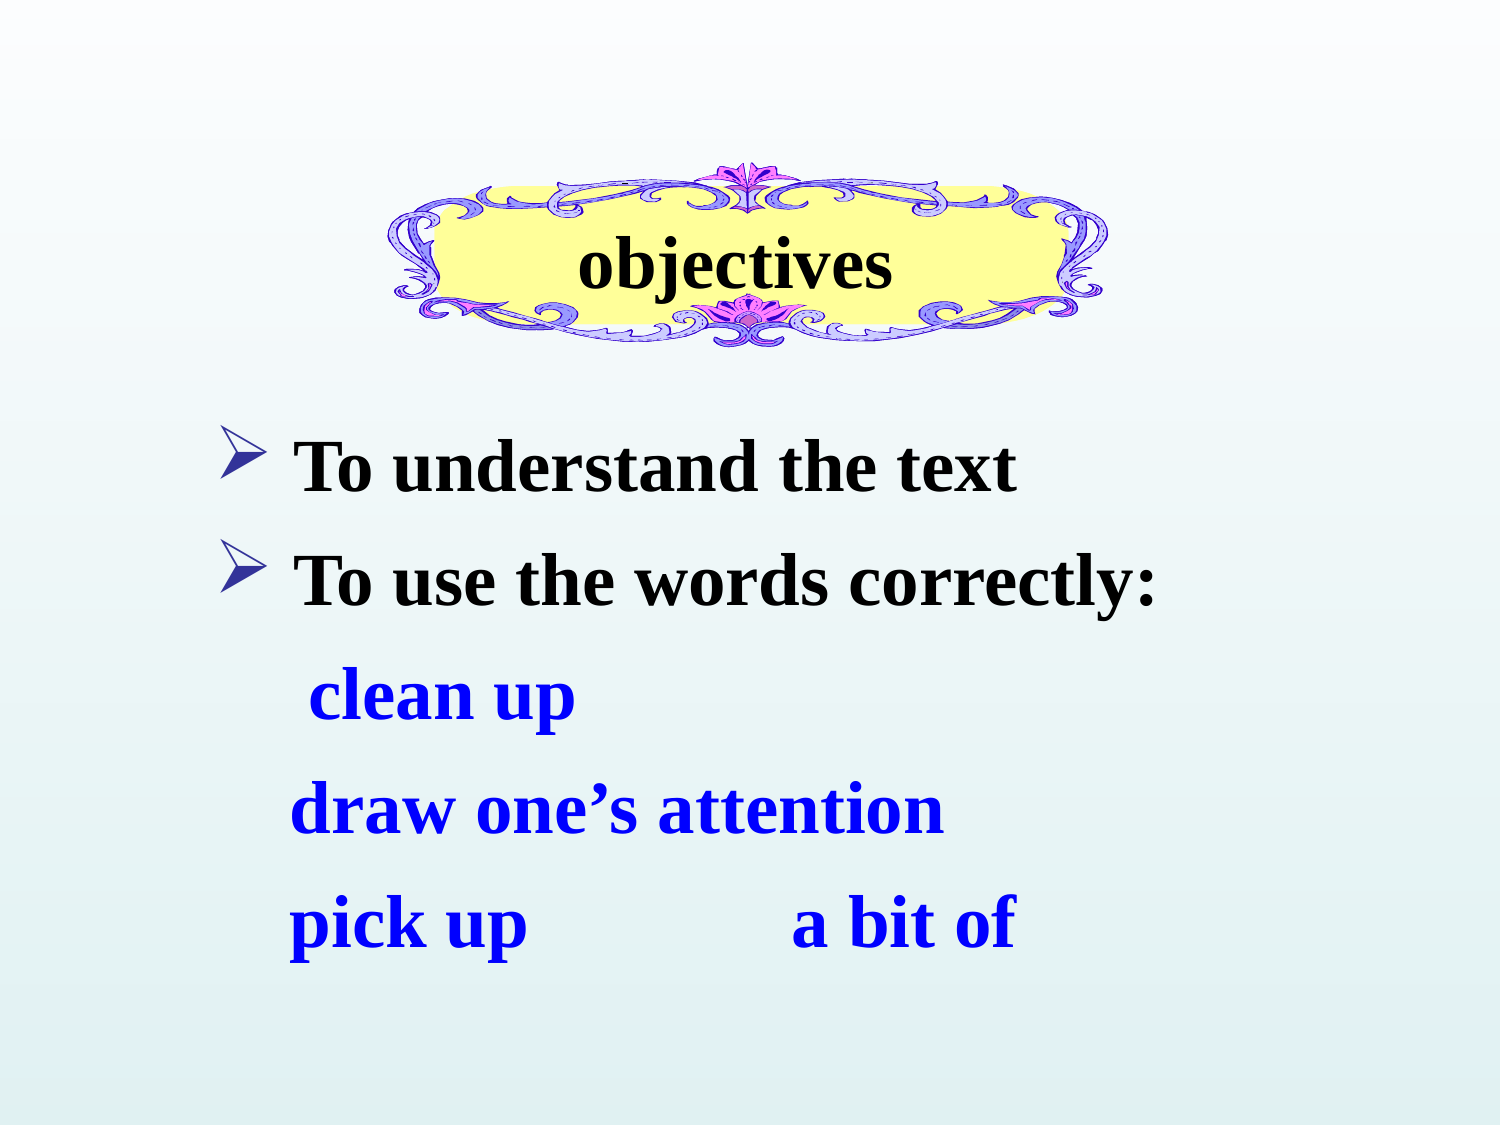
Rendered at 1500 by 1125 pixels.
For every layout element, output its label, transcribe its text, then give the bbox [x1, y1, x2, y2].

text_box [387, 162, 1111, 350]
text_box To understand the text To use the words correctly: clean up draw one’s attention pick up a bit of [199, 399, 1338, 970]
